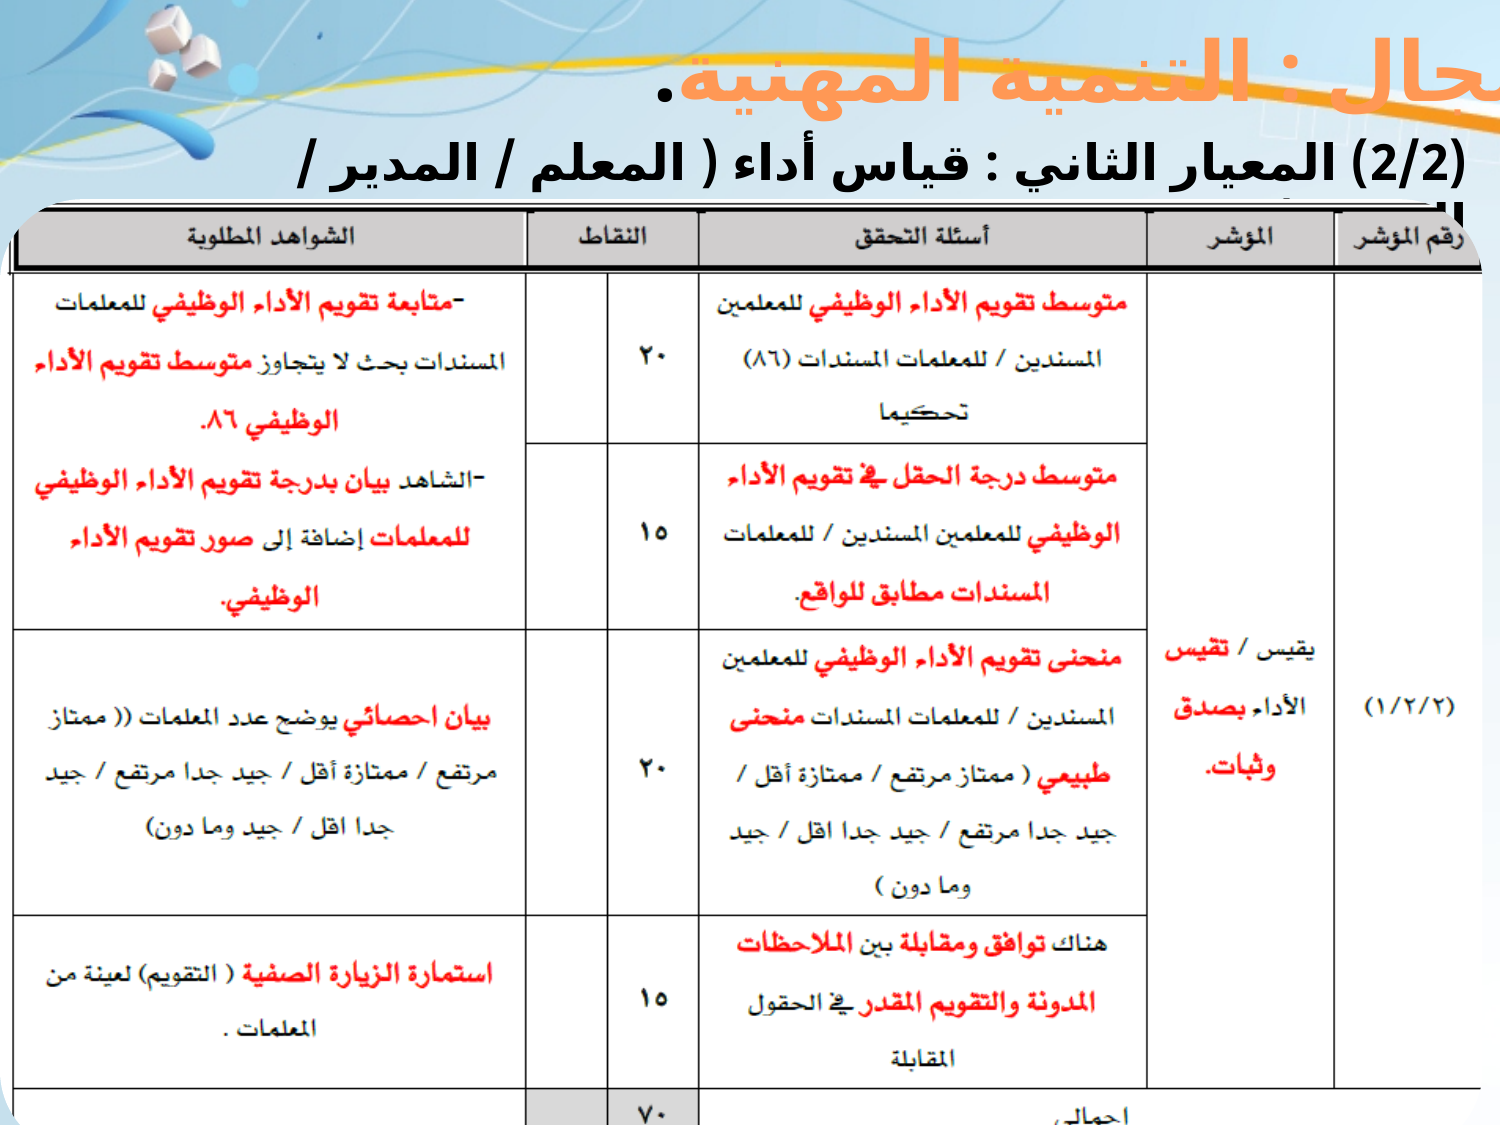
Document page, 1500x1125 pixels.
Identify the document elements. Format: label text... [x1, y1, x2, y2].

text_box (2/2) المعيار الثاني : قياس أداء ( المعلم / المدير / الوكيل ) بصدق وثبات ص57 [106, 123, 1483, 198]
text_box المجال : التنمية المهنية. [616, 11, 1500, 126]
picture [0, 0, 1500, 1125]
